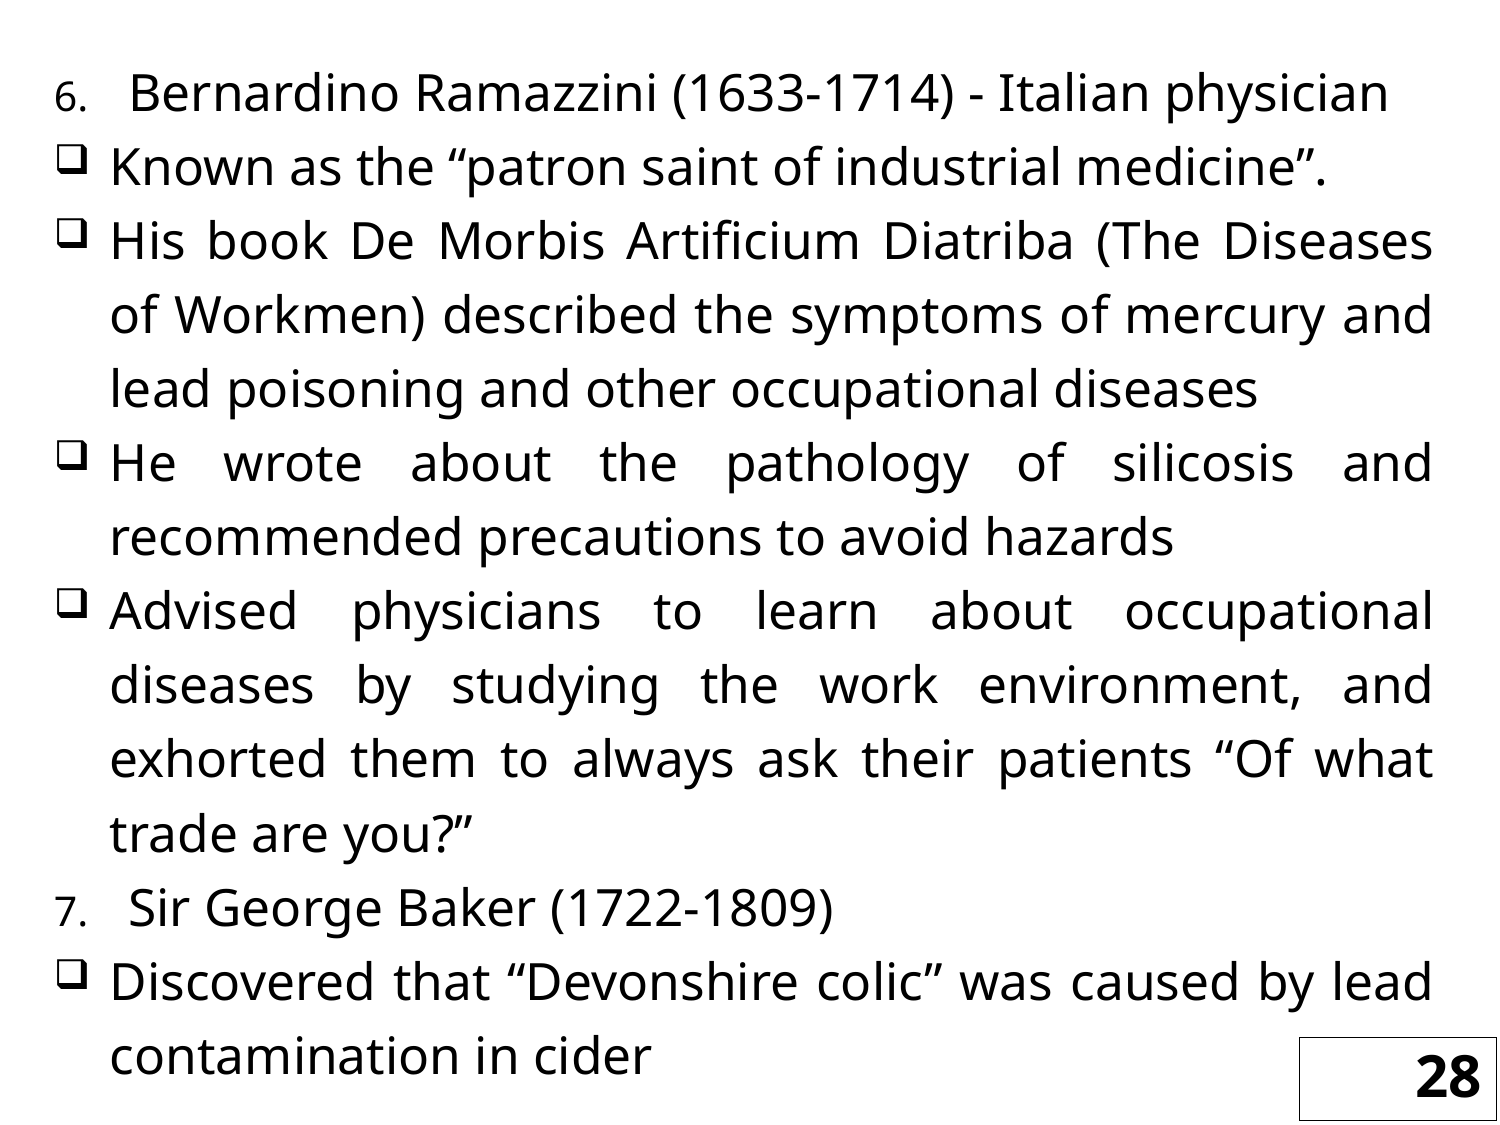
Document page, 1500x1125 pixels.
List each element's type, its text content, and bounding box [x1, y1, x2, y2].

slide_number 28 [1299, 1037, 1497, 1121]
list Bernardino Ramazzini (1633-1714) - Italian physician Known as the “patron saint of industrial medicine”. His book De Morbis Artificium Diatriba (The Diseases of Workmen) described the symptoms of mercury and lead poisoning and other occupational diseases He wrote about the pathology of silicosis and recommended precautions to avoid hazards Advised physicians to learn about occupational diseases by studying the work environment, and exhorted them to always ask their patients “Of what trade are you?” Sir George Baker (1722-1809) Discovered that “Devonshire colic” was caused by lead contamination in cider [39, 39, 1452, 1097]
